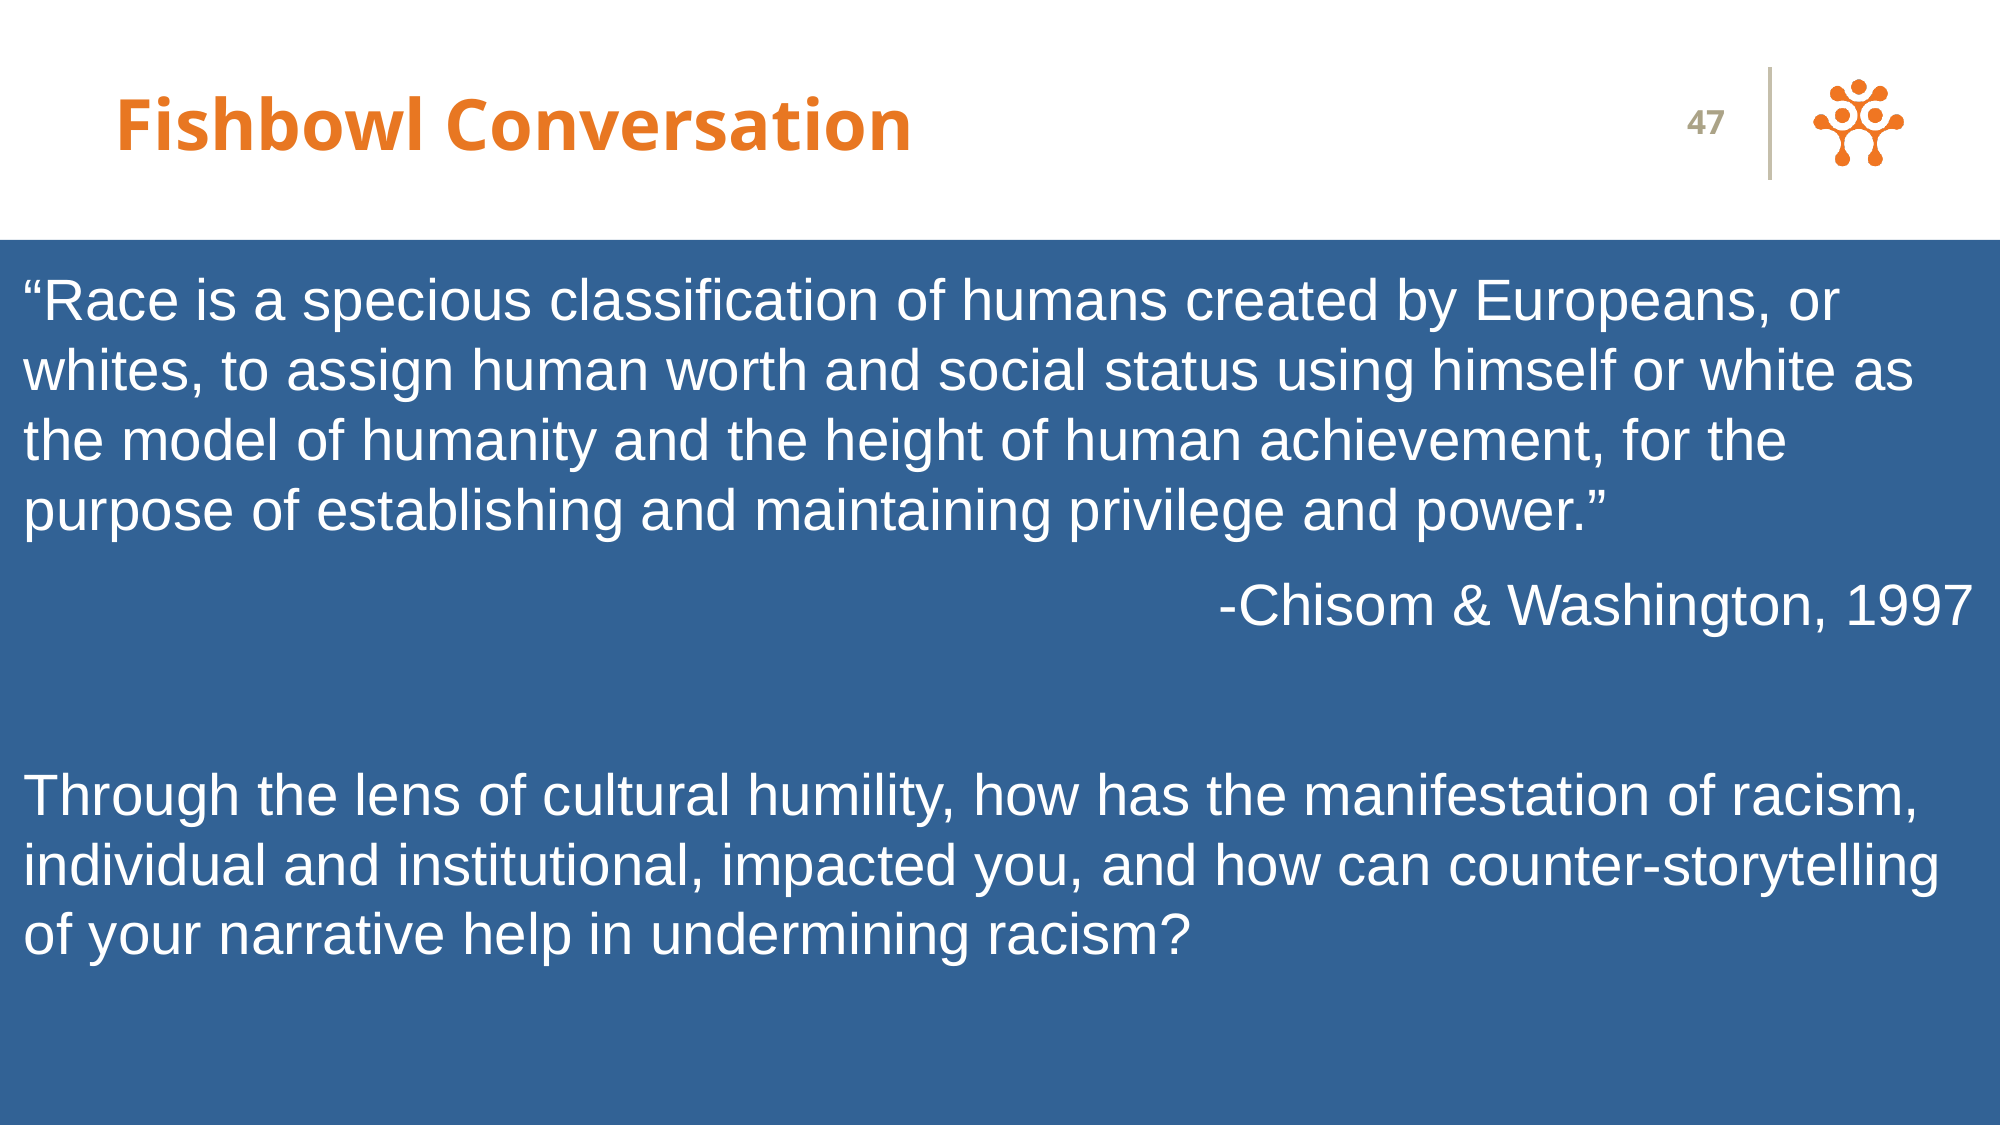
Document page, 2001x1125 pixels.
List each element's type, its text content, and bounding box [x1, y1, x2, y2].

slide_number 47 [1590, 67, 1740, 180]
picture [1813, 77, 1904, 168]
list “Race is a specious classification of humans created by Europeans, or whites, to assign human worth and social status using himself or white as the model of humanity and the height of human achievement, for the purpose of establishing and maintaining privilege and power.” -Chisom & Washington, 1997 Through the lens of cultural humility, how has the manifestation of racism, individual and institutional, impacted you, and how can counter-storytelling of your narrative help in undermining racism? [8, 246, 1991, 1125]
title Fishbowl Conversation [99, 37, 1550, 207]
